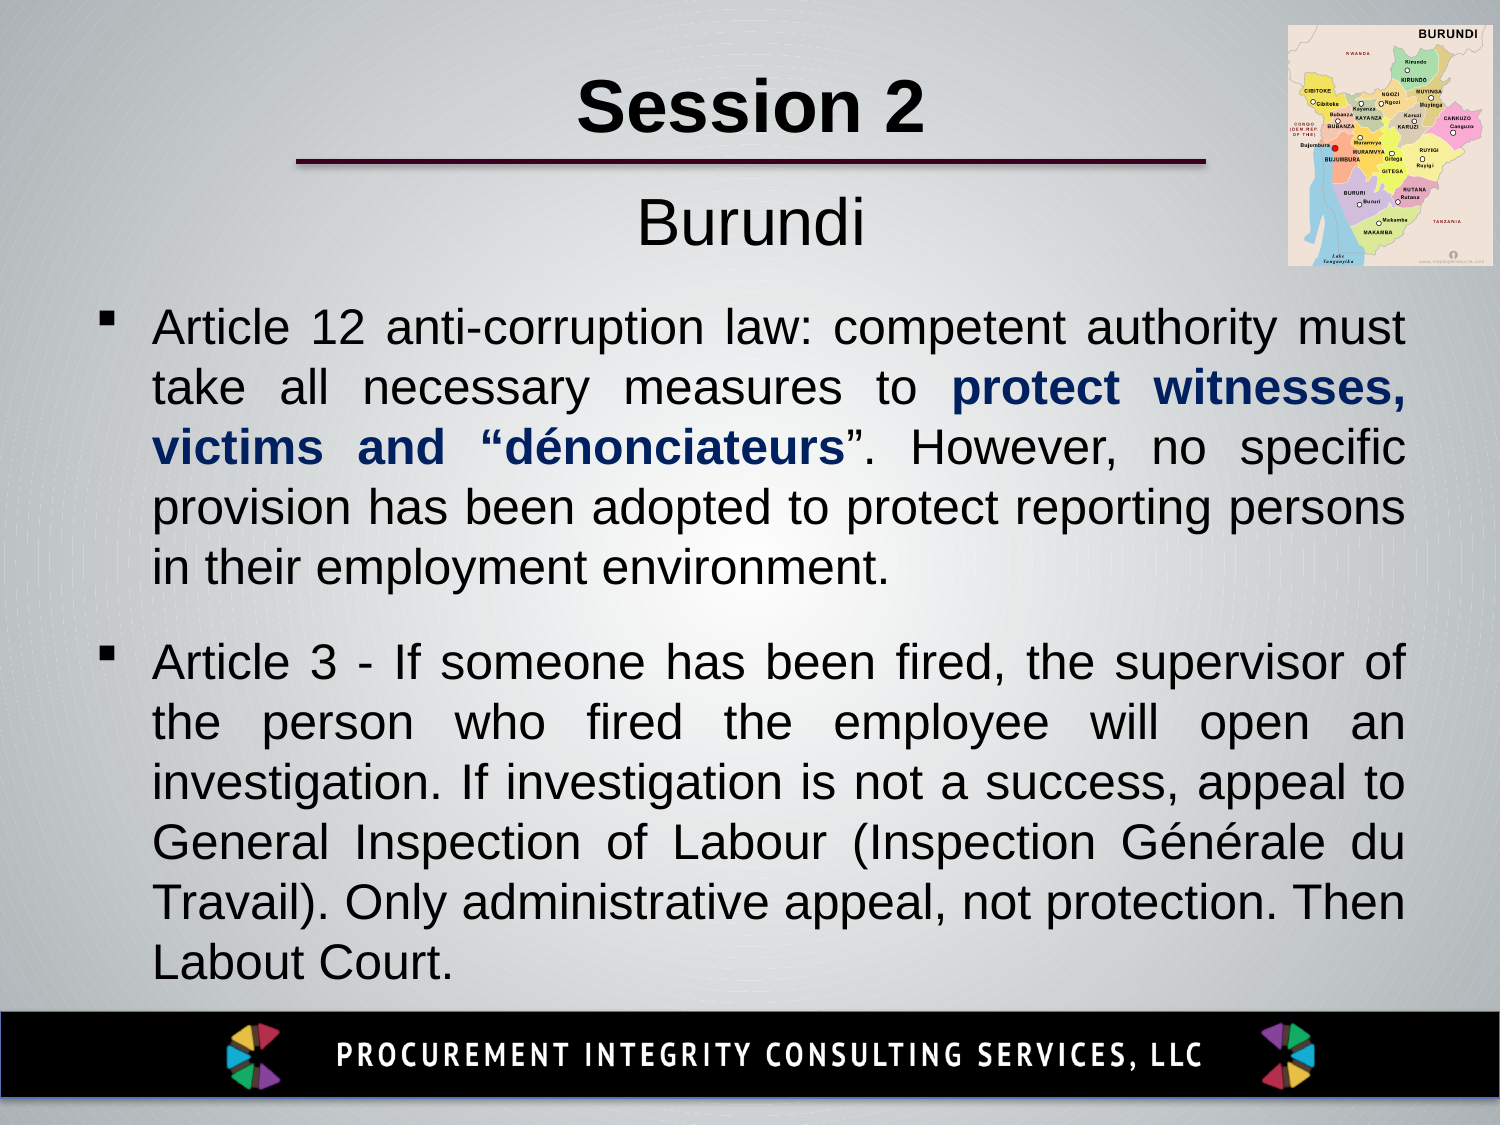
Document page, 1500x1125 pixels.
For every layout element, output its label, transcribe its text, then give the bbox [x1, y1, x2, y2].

picture [226, 1057, 1315, 1090]
picture [1288, 25, 1493, 267]
text_box Burundi Article 12 anti-corruption law: competent authority must take all necessary measures to protect witnesses, victims and “dénonciateurs”. However, no specific provision has been adopted to protect reporting persons in their employment environment. Article 3 - If someone has been fired, the supervisor of the person who fired the employee will open an investigation. If investigation is not a success, appeal to General Inspection of Labour (Inspection Générale du Travail). Only administrative appeal, not protection. Then Labout Court. [80, 180, 1422, 1057]
title Session 2 [225, 30, 1278, 155]
picture [228, 1057, 247, 1066]
